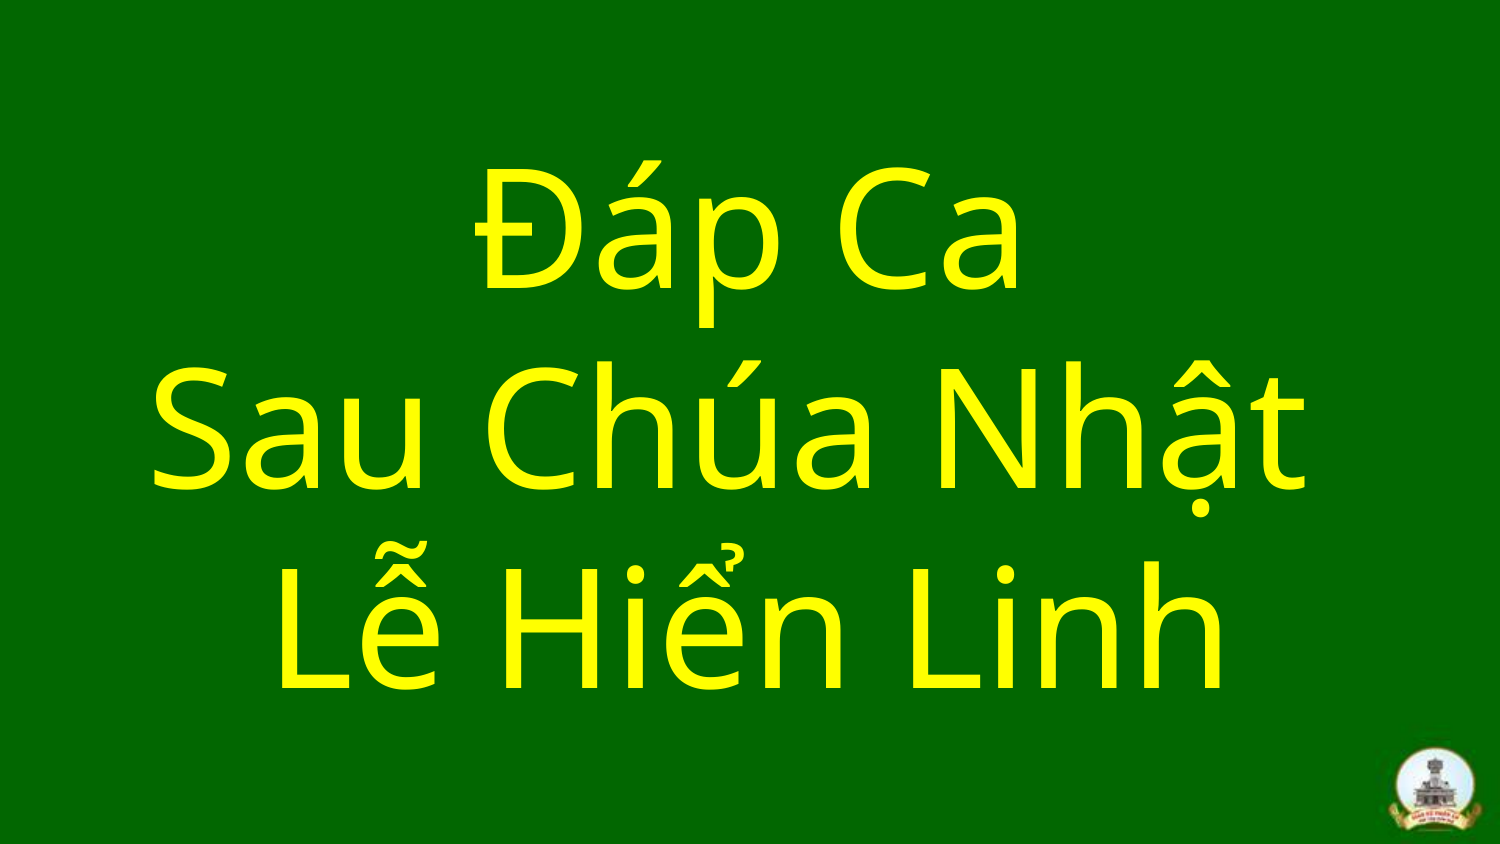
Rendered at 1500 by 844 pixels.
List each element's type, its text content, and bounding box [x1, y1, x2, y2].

title Đáp Ca Sau Chúa Nhật Lễ Hiển Linh [0, 0, 1500, 844]
